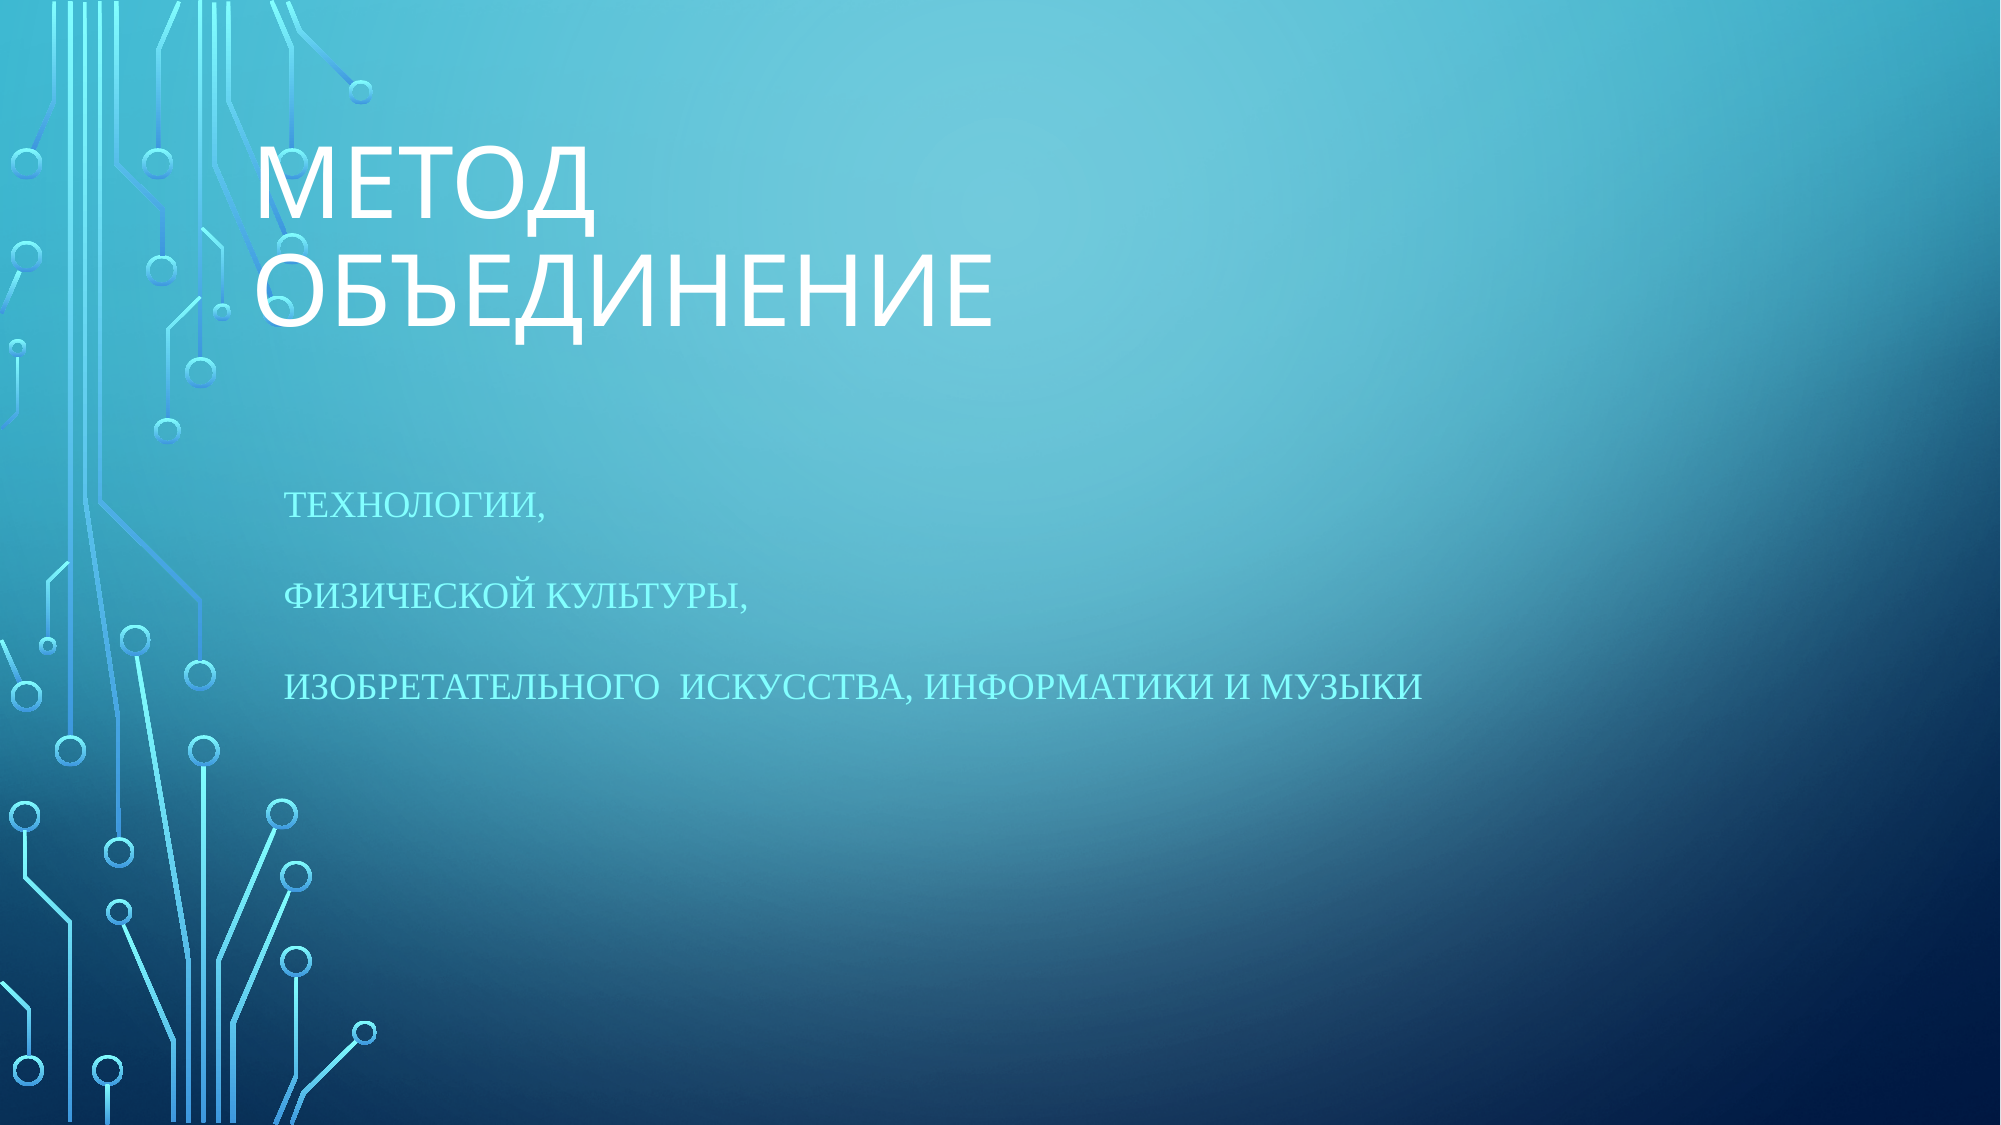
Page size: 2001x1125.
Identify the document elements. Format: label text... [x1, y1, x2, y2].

subtitle Технологии, физической культуры, изобретательного искусства, информатики и музыки [194, 463, 1745, 772]
title Метод объединение [236, 95, 1334, 463]
